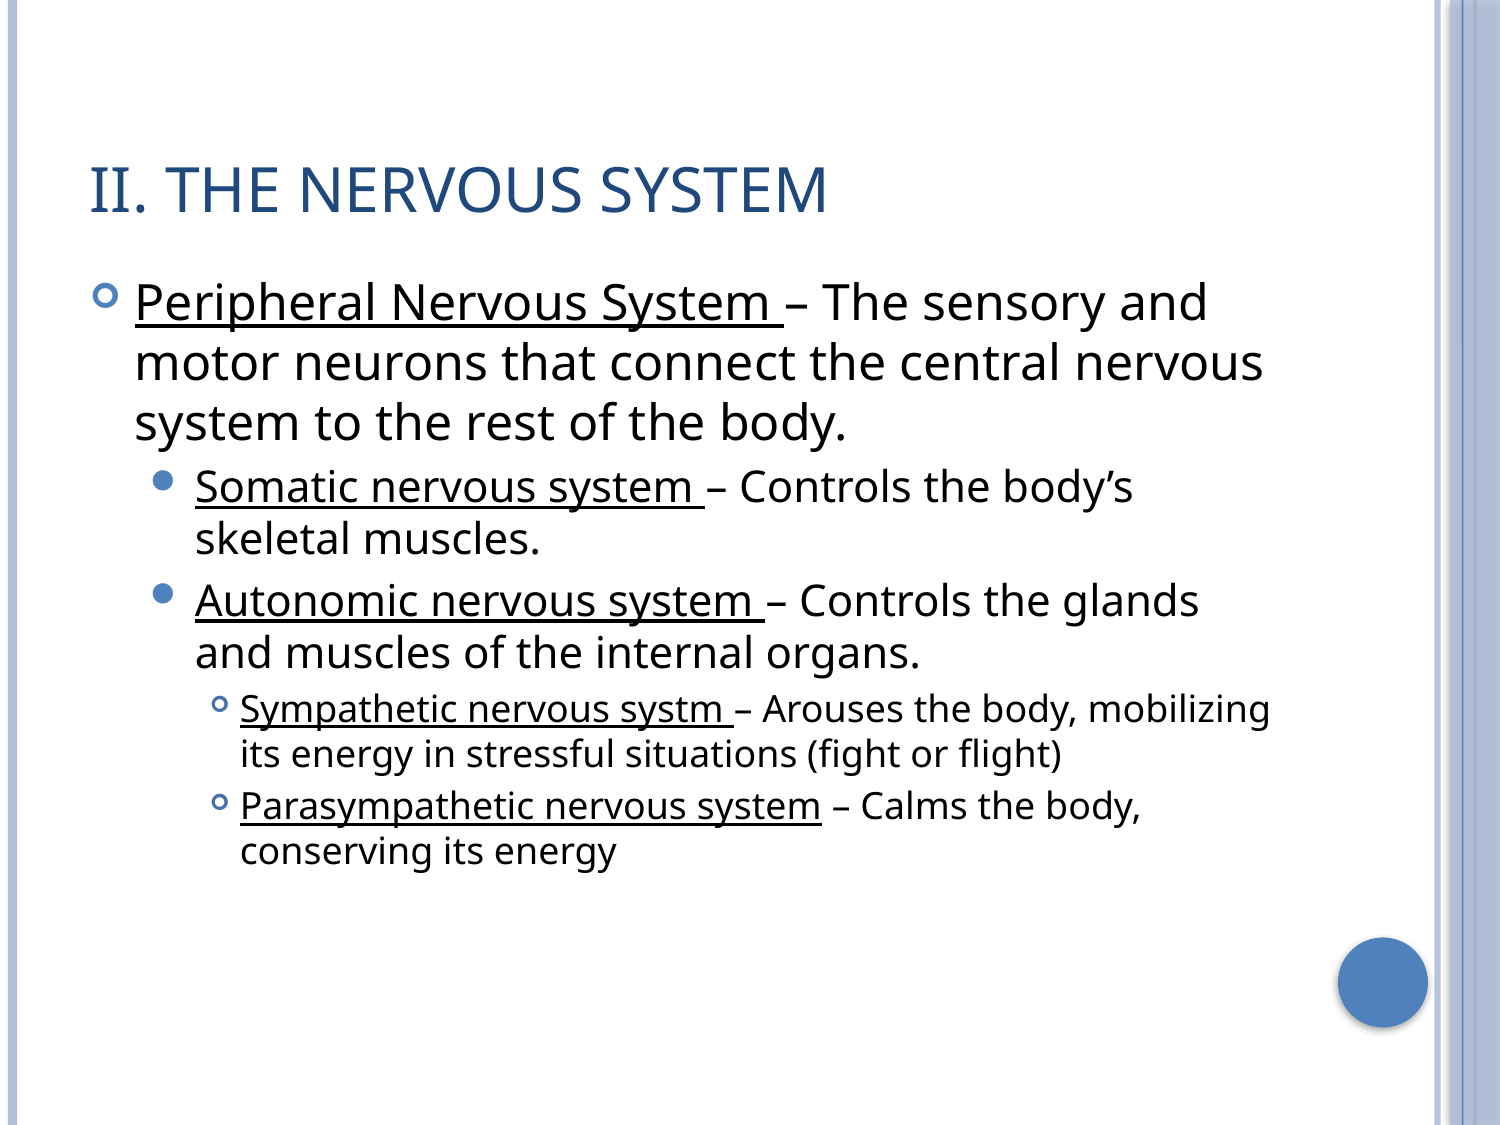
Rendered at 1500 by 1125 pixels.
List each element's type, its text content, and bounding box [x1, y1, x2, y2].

title II. The Nervous System [75, 45, 1300, 233]
list Peripheral Nervous System – The sensory and motor neurons that connect the central nervous system to the rest of the body. Somatic nervous system – Controls the body’s skeletal muscles. Autonomic nervous system – Controls the glands and muscles of the internal organs. Sympathetic nervous systm – Arouses the body, mobilizing its energy in stressful situations (fight or flight) Parasympathetic nervous system – Calms the body, conserving its energy [75, 262, 1300, 1062]
